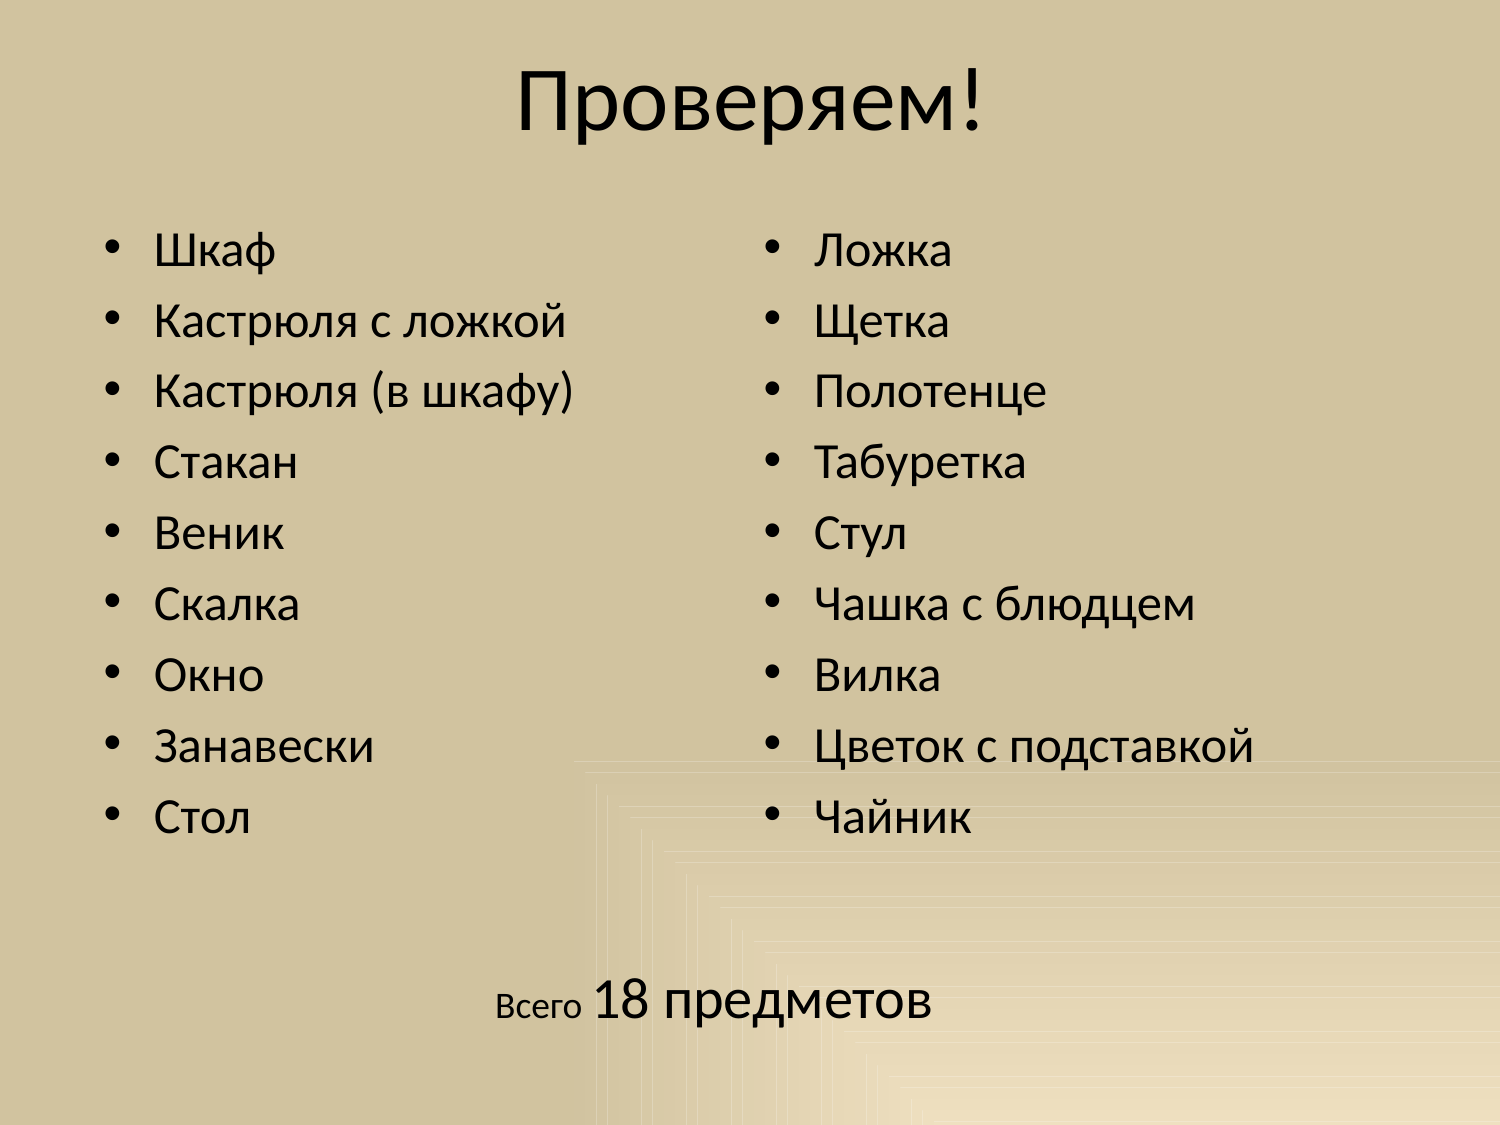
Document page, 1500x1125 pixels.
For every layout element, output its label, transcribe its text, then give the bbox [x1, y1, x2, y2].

text_box Всего 18 предметов [253, 952, 1176, 1038]
list Шкаф Кастрюля с ложкой Кастрюля (в шкафу) Стакан Веник Скалка Окно Занавески Стол Ложка Щетка Полотенце Табуретка Стул Чашка с блюдцем Вилка Цветок с подставкой Чайник [88, 208, 1439, 1071]
title Проверяем! [76, 0, 1427, 188]
